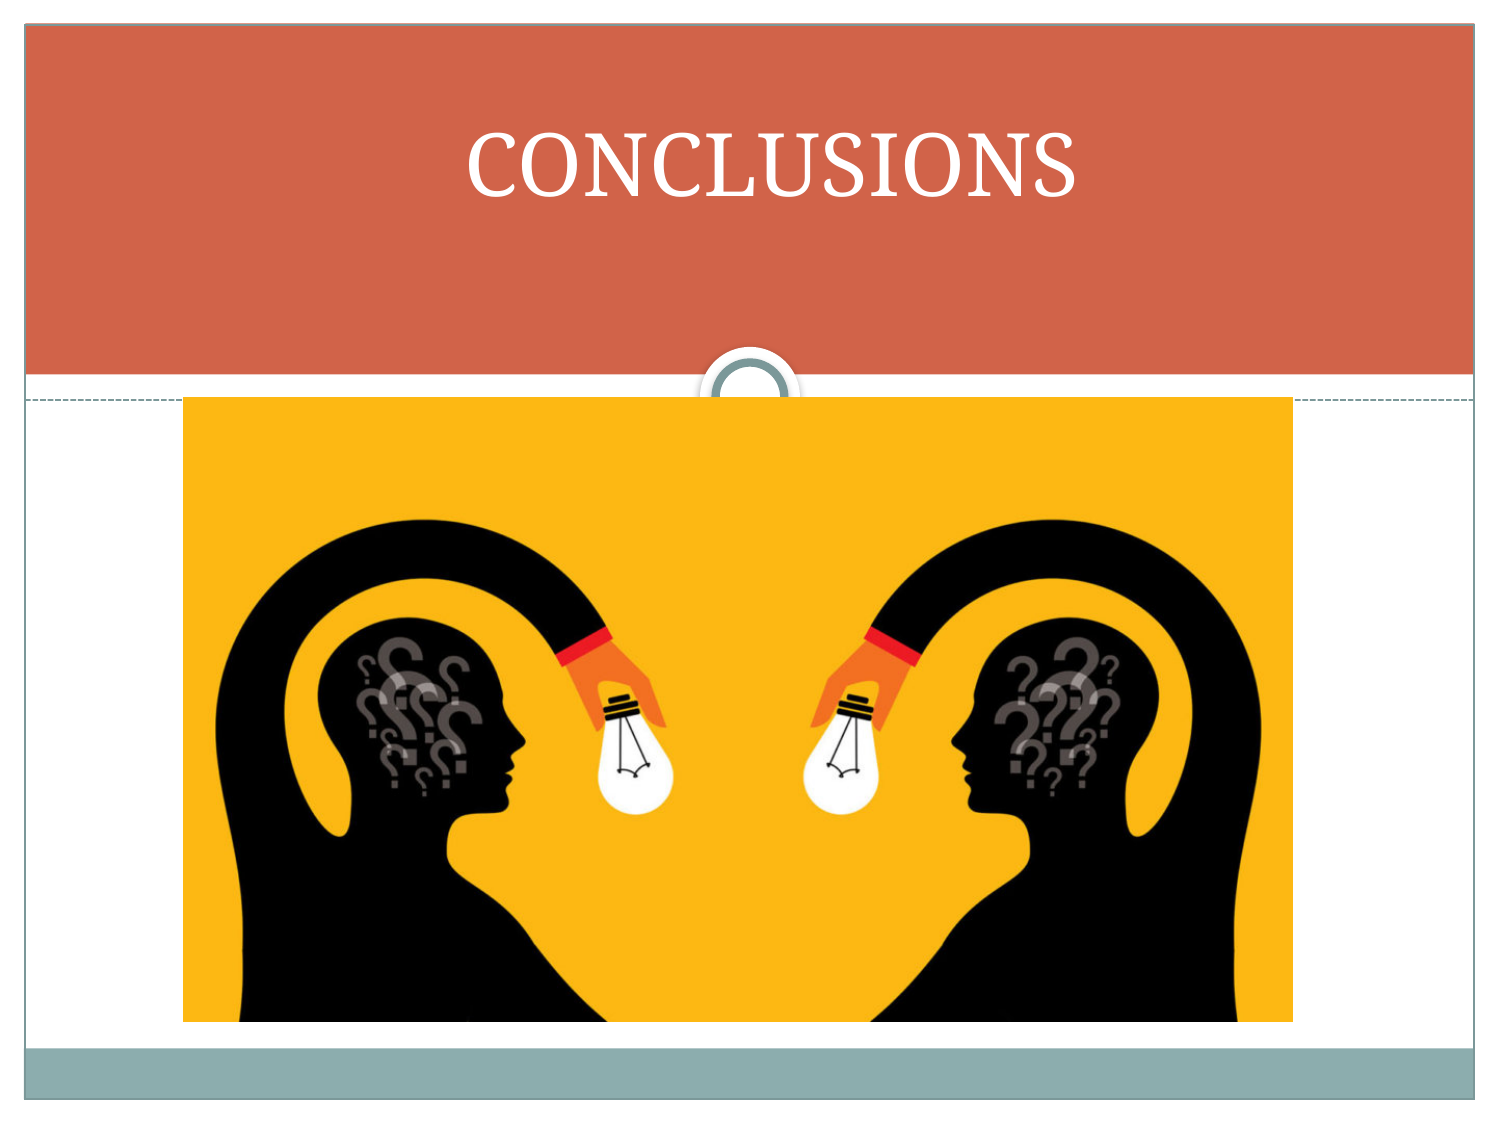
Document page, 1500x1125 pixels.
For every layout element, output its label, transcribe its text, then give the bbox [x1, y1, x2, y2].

picture [182, 396, 1294, 1022]
title CONCLUSIONS [4, 90, 1500, 222]
